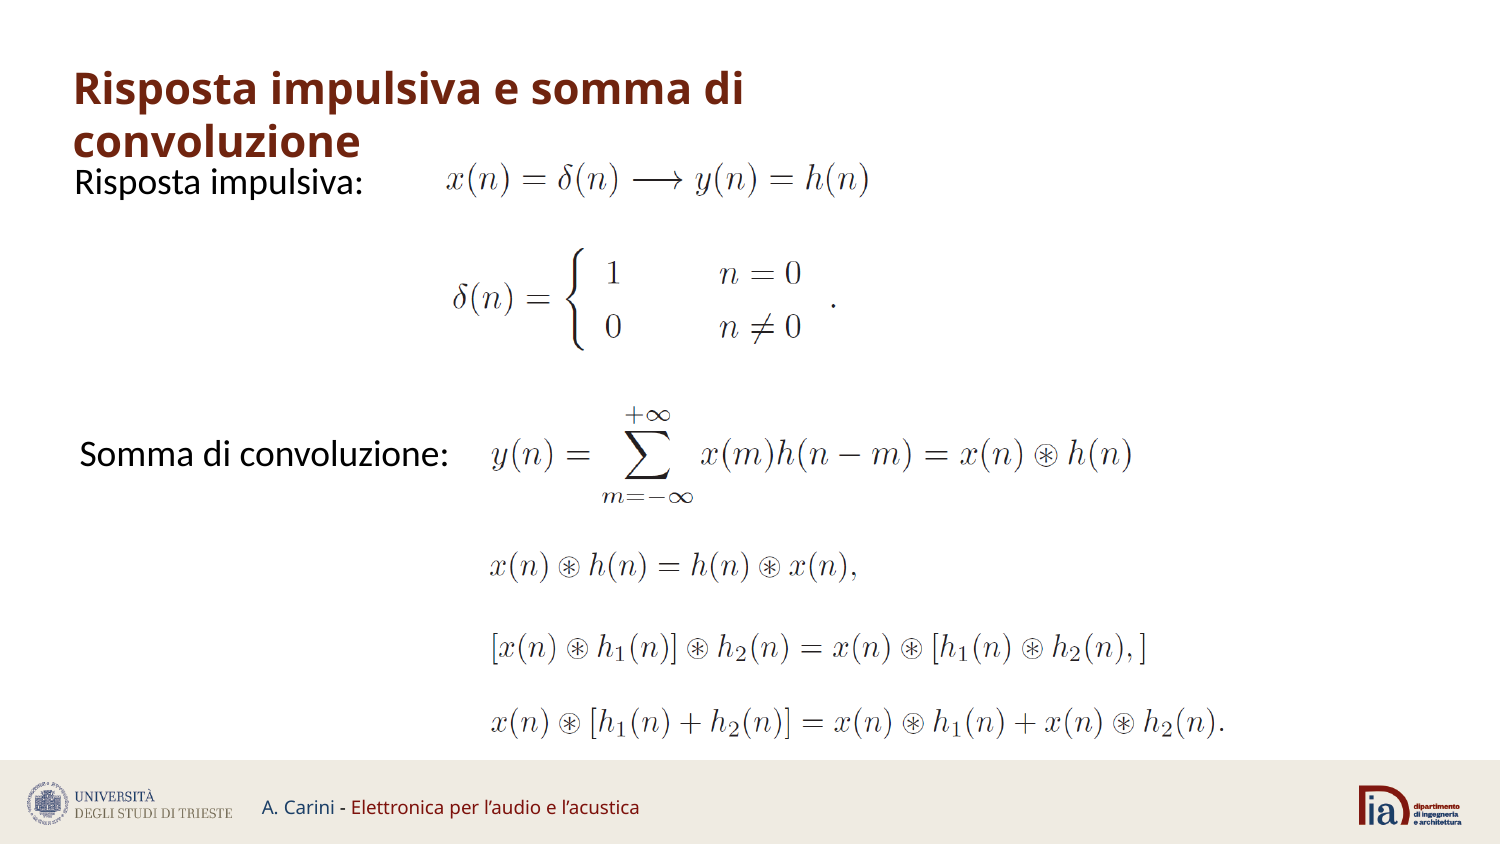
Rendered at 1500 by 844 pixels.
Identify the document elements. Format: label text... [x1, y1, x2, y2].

text_box Somma di convoluzione: [64, 421, 460, 482]
text_box Risposta impulsiva: [59, 149, 380, 210]
picture [0, 0, 1500, 844]
text_box A. Carini - Elettronica per l’audio e l’acustica [247, 788, 660, 826]
text_box Risposta impulsiva e somma di convoluzione [57, 53, 1010, 174]
